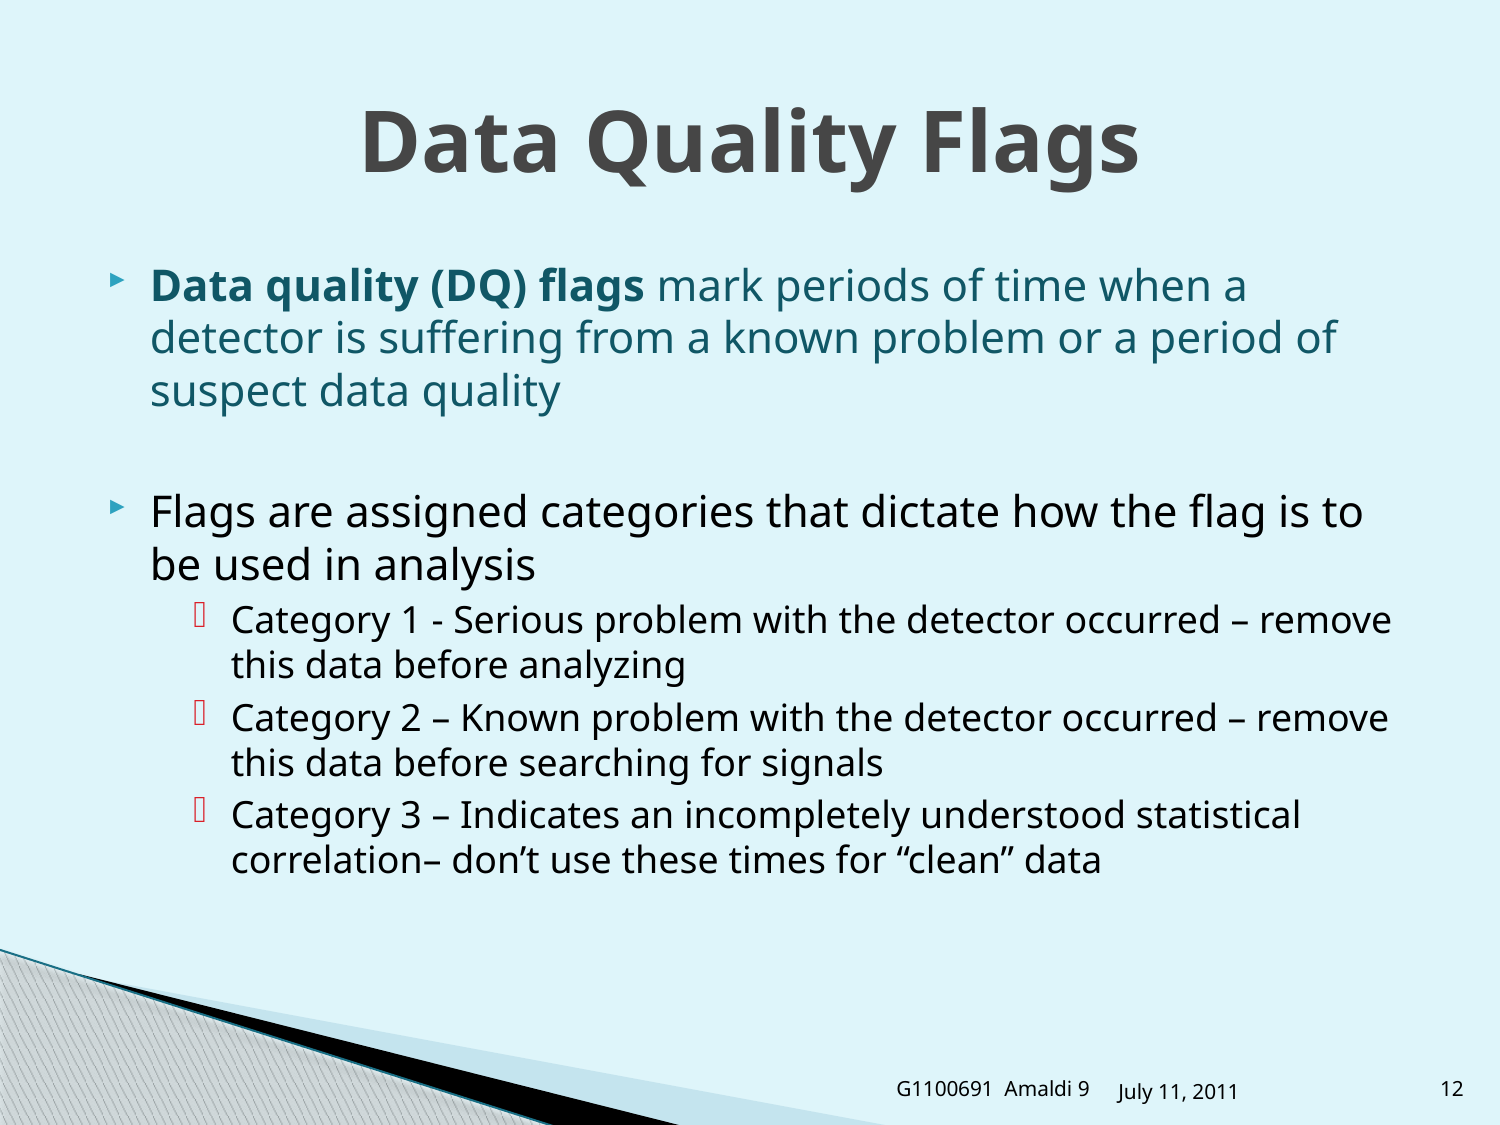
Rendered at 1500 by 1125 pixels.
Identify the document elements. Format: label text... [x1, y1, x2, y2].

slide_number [1105, 1051, 1418, 1112]
list Data quality (DQ) flags mark periods of time when a detector is suffering from a known problem or a period of suspect data quality Flags are assigned categories that dictate how the flag is to be used in analysis Category 1 - Serious problem with the detector occurred – remove this data before analyzing Category 2 – Known problem with the detector occurred – remove this data before searching for signals Category 3 – Indicates an incompletely understood statistical correlation– don’t use these times for “clean” data [75, 249, 1425, 993]
title Data Quality Flags [75, 45, 1425, 233]
slide_number 12 [1418, 1051, 1479, 1112]
footer G1100691 Amaldi 9 [718, 1051, 1105, 1112]
